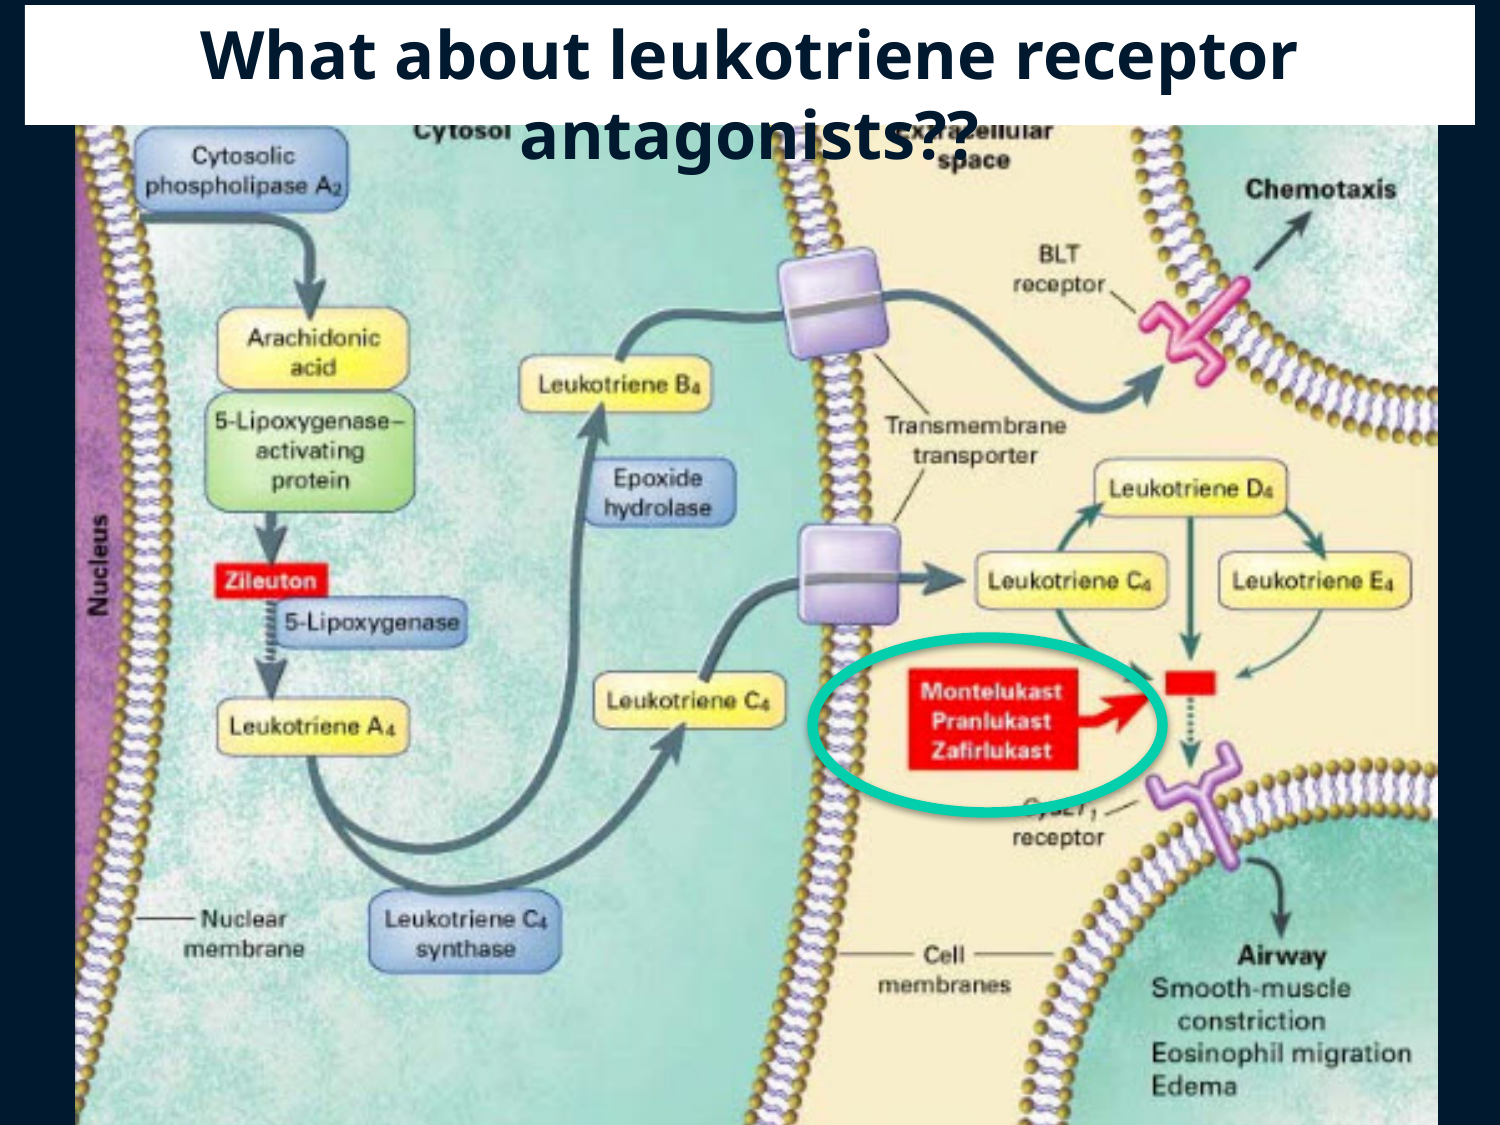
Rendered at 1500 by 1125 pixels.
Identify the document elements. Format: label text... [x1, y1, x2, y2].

picture [74, 90, 1438, 1125]
text_box What about leukotriene receptor antagonists?? [24, 5, 1475, 125]
